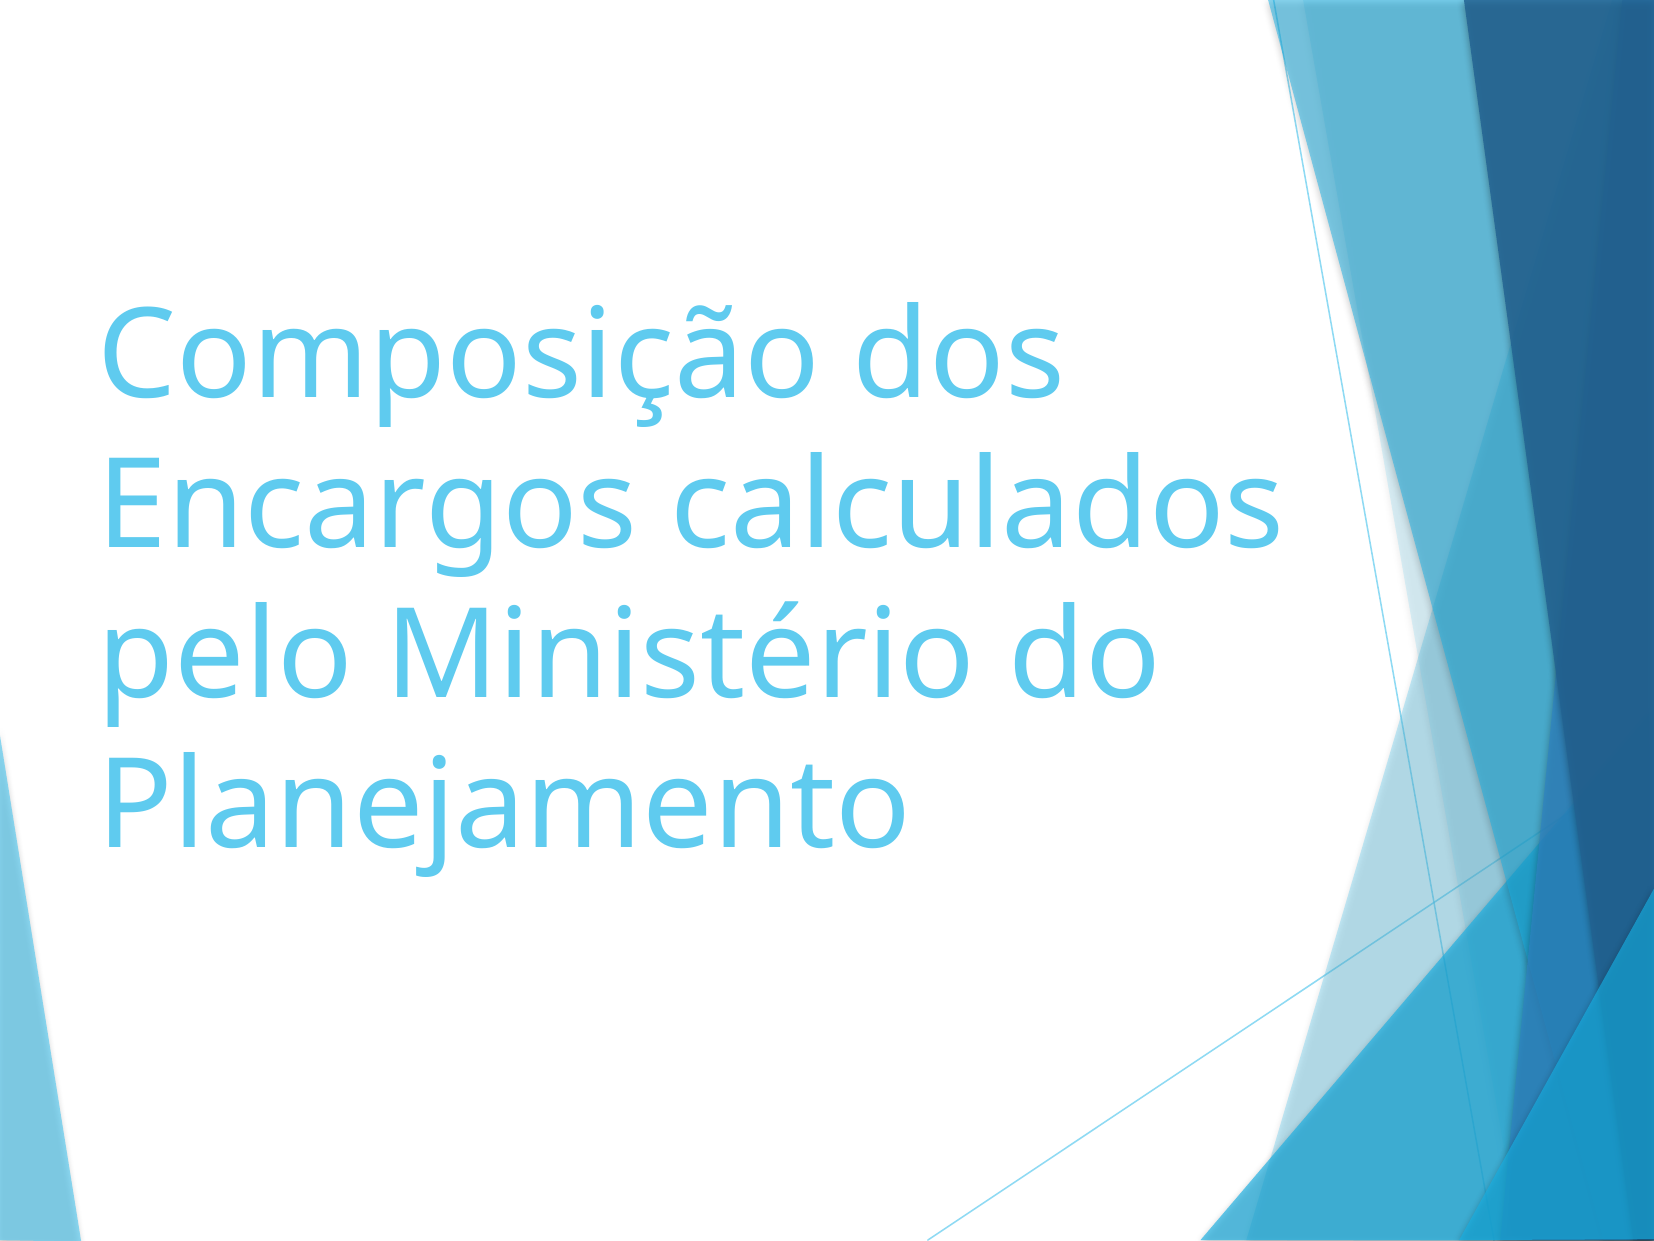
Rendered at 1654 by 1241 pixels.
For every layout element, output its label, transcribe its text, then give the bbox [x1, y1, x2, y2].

title Composição dos Encargos calculados pelo Ministério do Planejamento [82, 263, 1572, 910]
